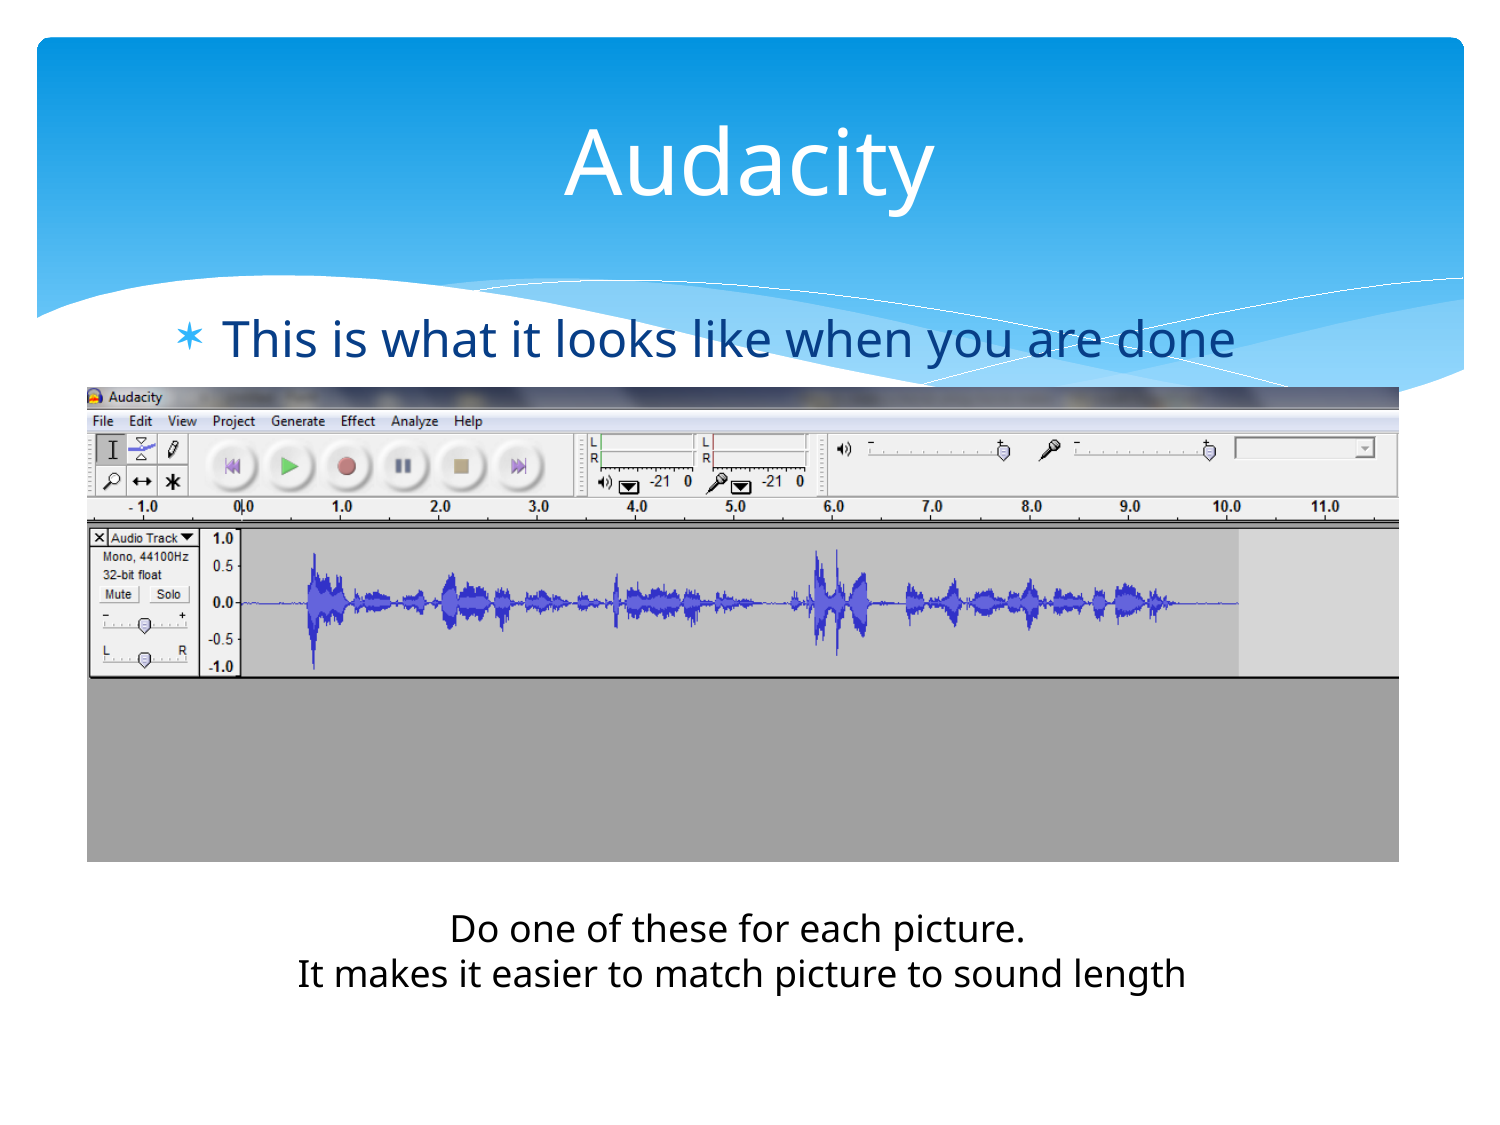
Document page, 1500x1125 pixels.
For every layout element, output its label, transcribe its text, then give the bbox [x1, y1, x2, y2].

title Audacity [75, 55, 1425, 261]
list This is what it looks like when you are done [162, 299, 1378, 385]
picture [87, 387, 1399, 862]
text_box Do one of these for each picture. It makes it easier to match picture to sound length [282, 897, 1203, 1003]
